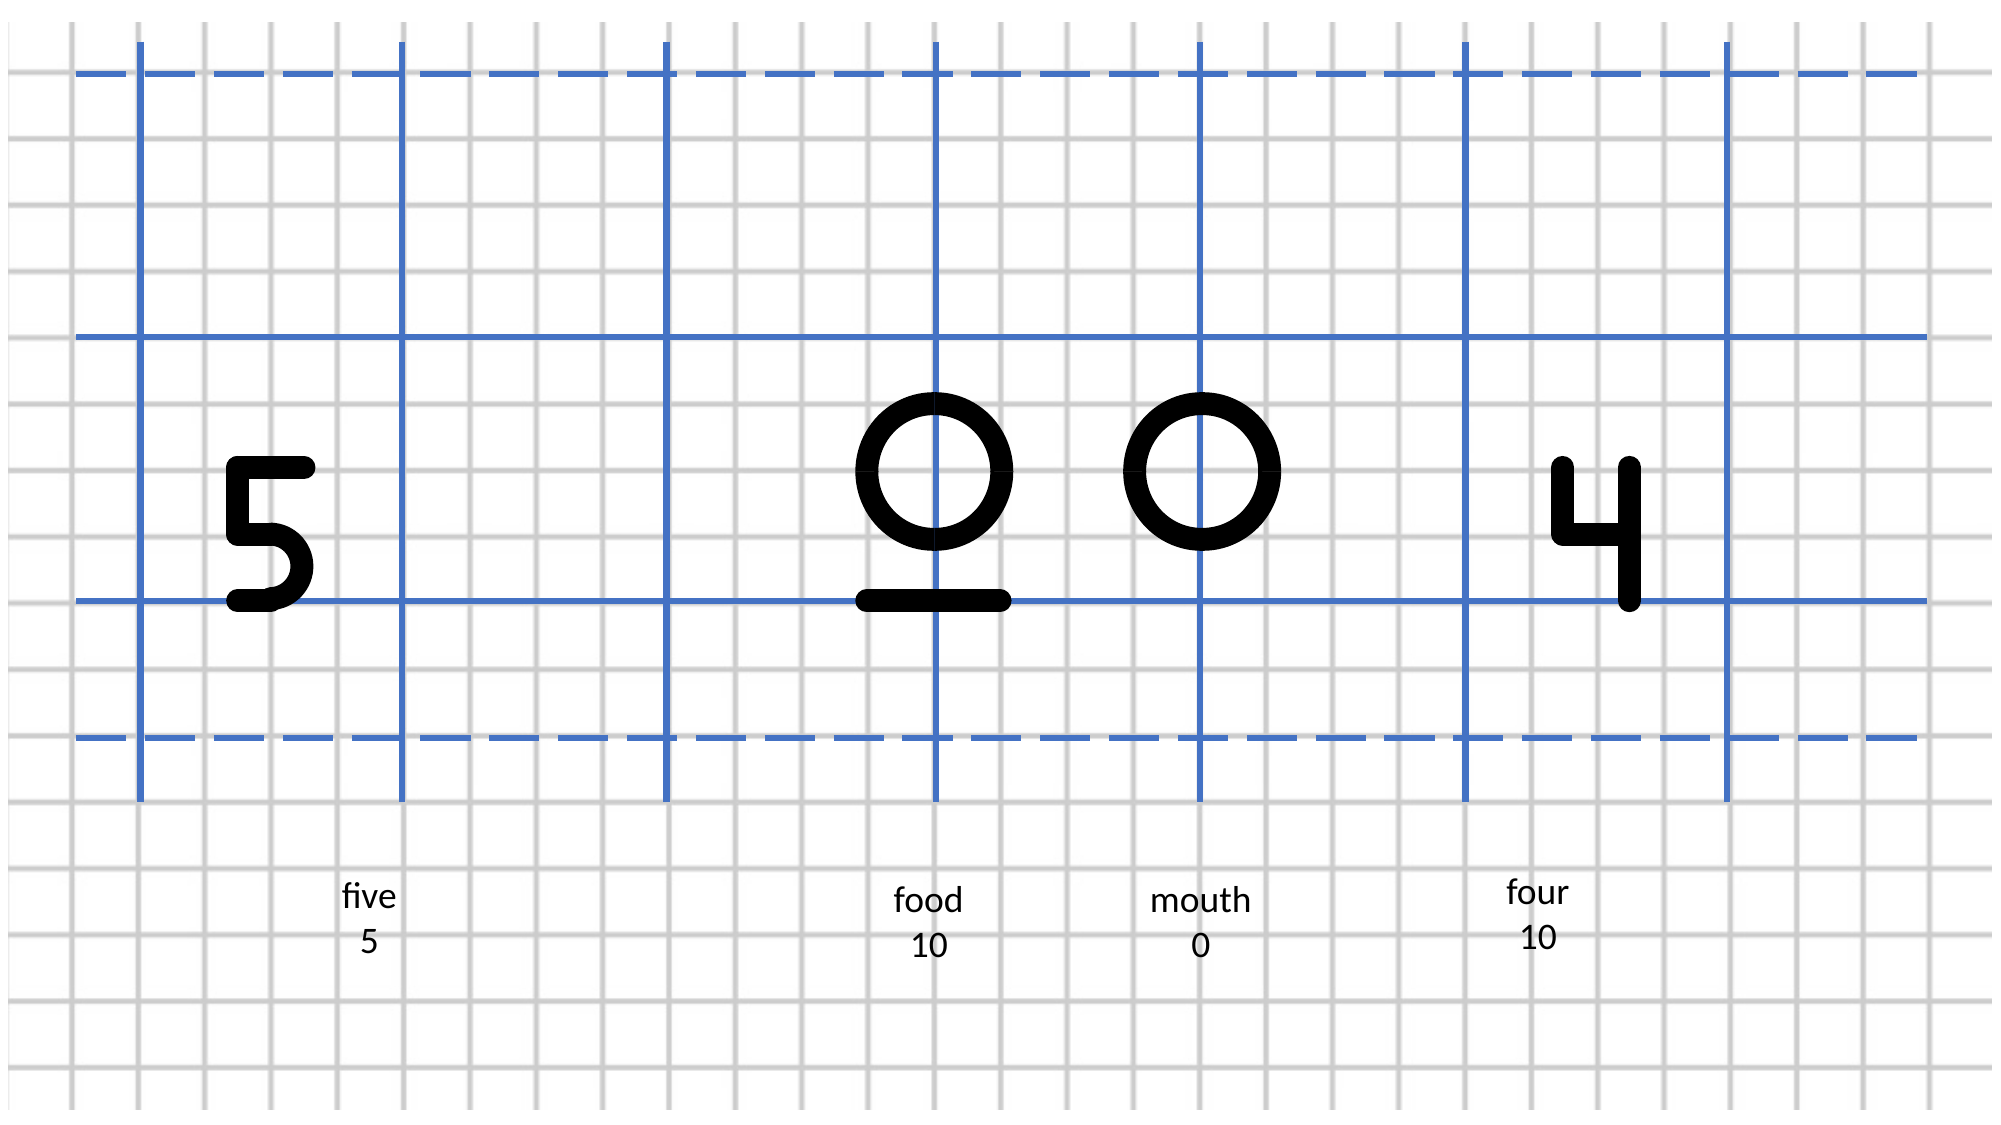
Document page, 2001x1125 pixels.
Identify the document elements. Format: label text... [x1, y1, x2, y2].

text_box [237, 467, 304, 601]
text_box five 5 [326, 863, 412, 969]
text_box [1134, 403, 1270, 540]
text_box food 10 [878, 867, 979, 973]
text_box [1562, 467, 1630, 601]
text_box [866, 403, 1002, 603]
text_box mouth 0 [1135, 867, 1267, 973]
text_box four 10 [1491, 859, 1585, 965]
